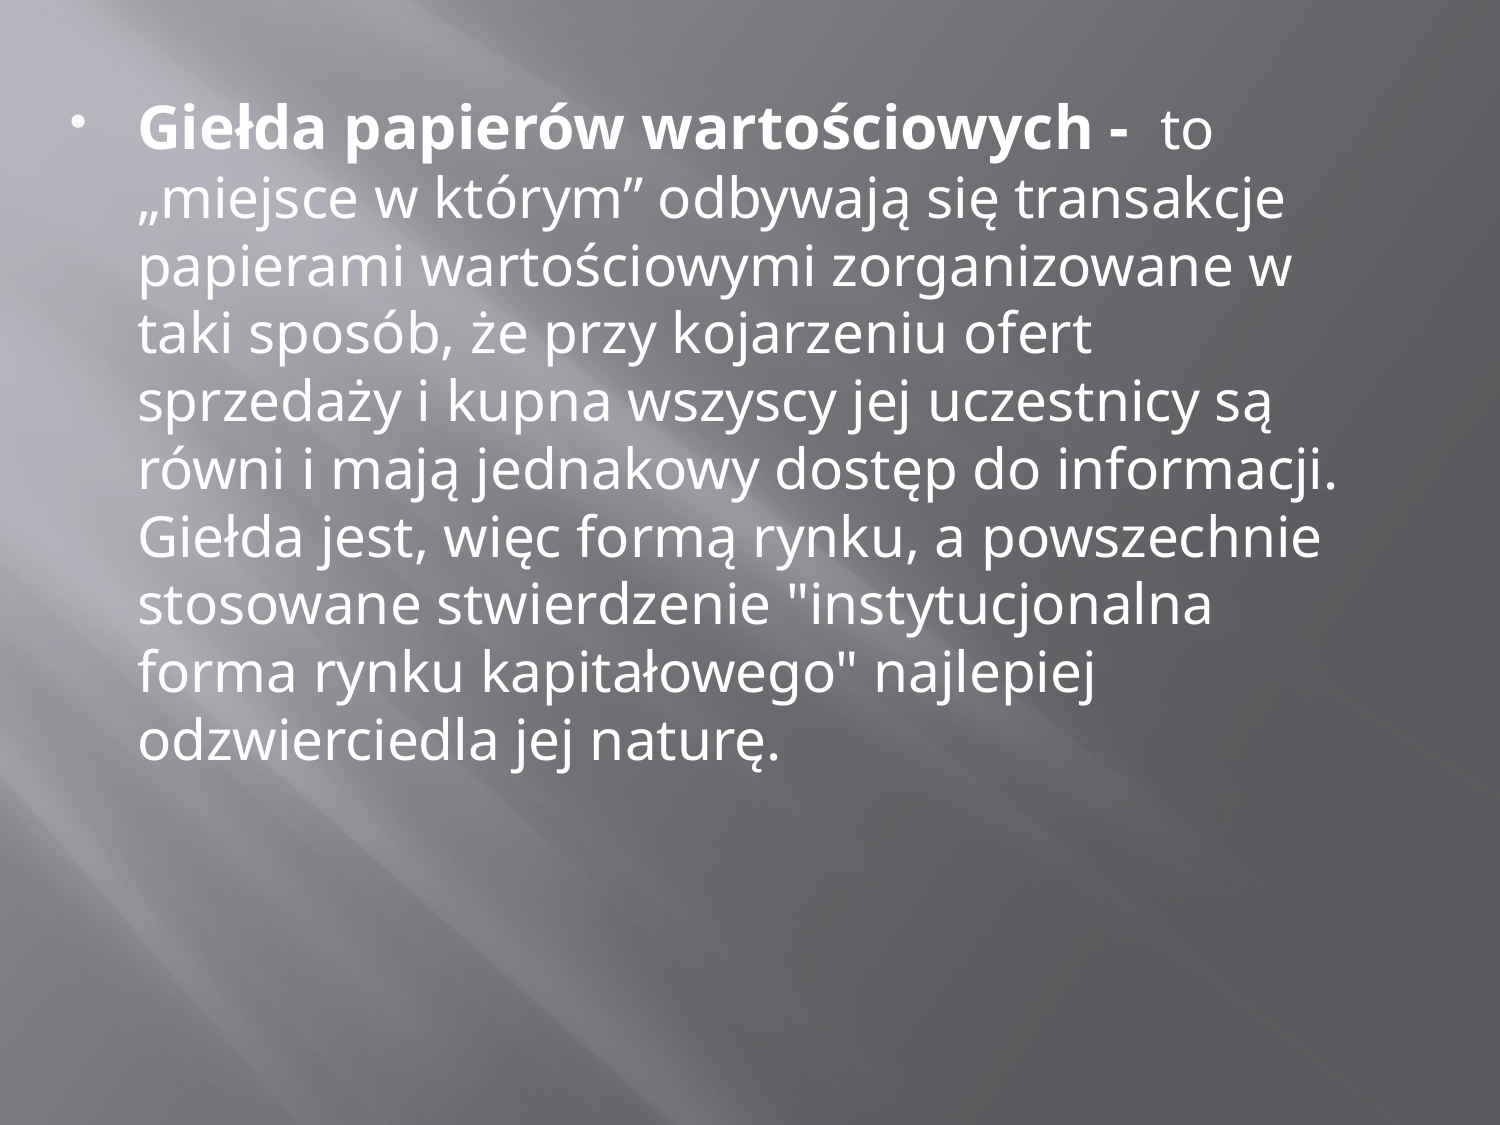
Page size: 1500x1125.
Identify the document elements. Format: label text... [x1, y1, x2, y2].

list Giełda papierów wartościowych - to „miejsce w którym” odbywają się transakcje papierami wartościowymi zorganizowane w taki sposób, że przy kojarzeniu ofert sprzedaży i kupna wszyscy jej uczestnicy są równi i mają jednakowy dostęp do informacji. Giełda jest, więc formą rynku, a powszechnie stosowane stwierdzenie "instytucjonalna forma rynku kapitałowego" najlepiej odzwierciedla jej naturę. [35, 82, 1386, 855]
